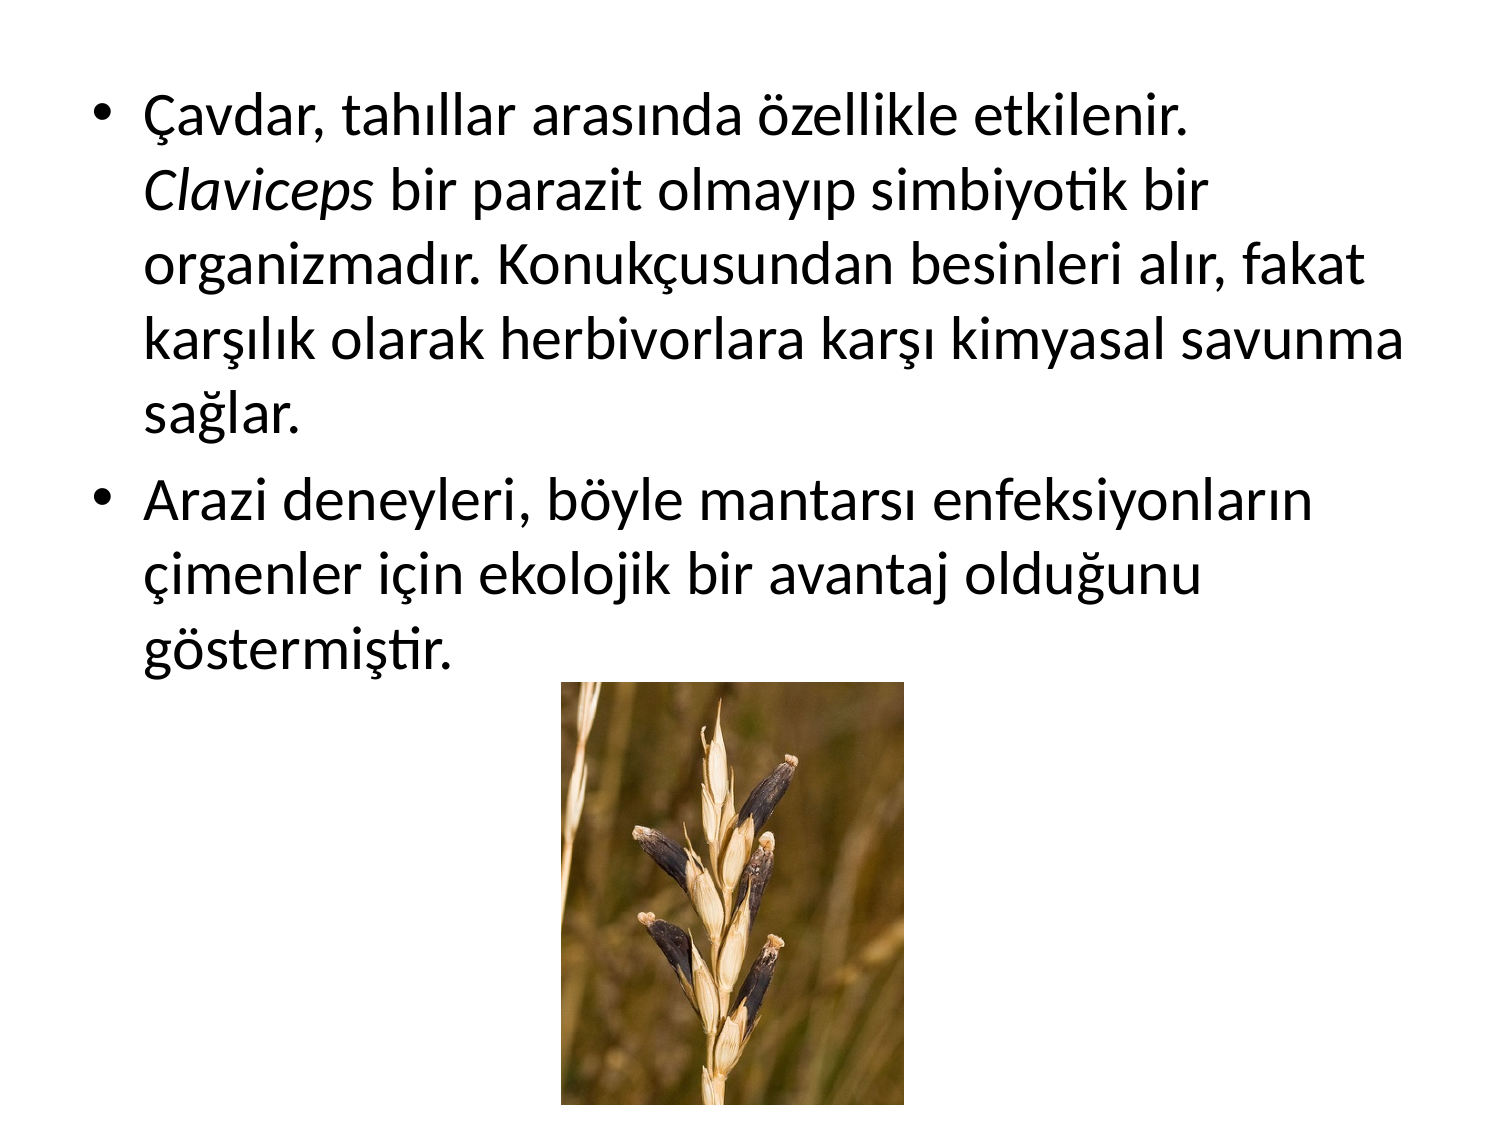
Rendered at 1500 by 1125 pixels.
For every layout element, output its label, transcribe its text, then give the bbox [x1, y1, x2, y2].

picture [560, 682, 904, 1105]
list Çavdar, tahıllar arasında özellikle etkilenir. Claviceps bir parazit olmayıp simbiyotik bir organizmadır. Konukçusundan besinleri alır, fakat karşılık olarak herbivorlara karşı kimyasal savunma sağlar. Arazi deneyleri, böyle mantarsı enfeksiyonların çimenler için ekolojik bir avantaj olduğunu göstermiştir. [76, 66, 1425, 693]
